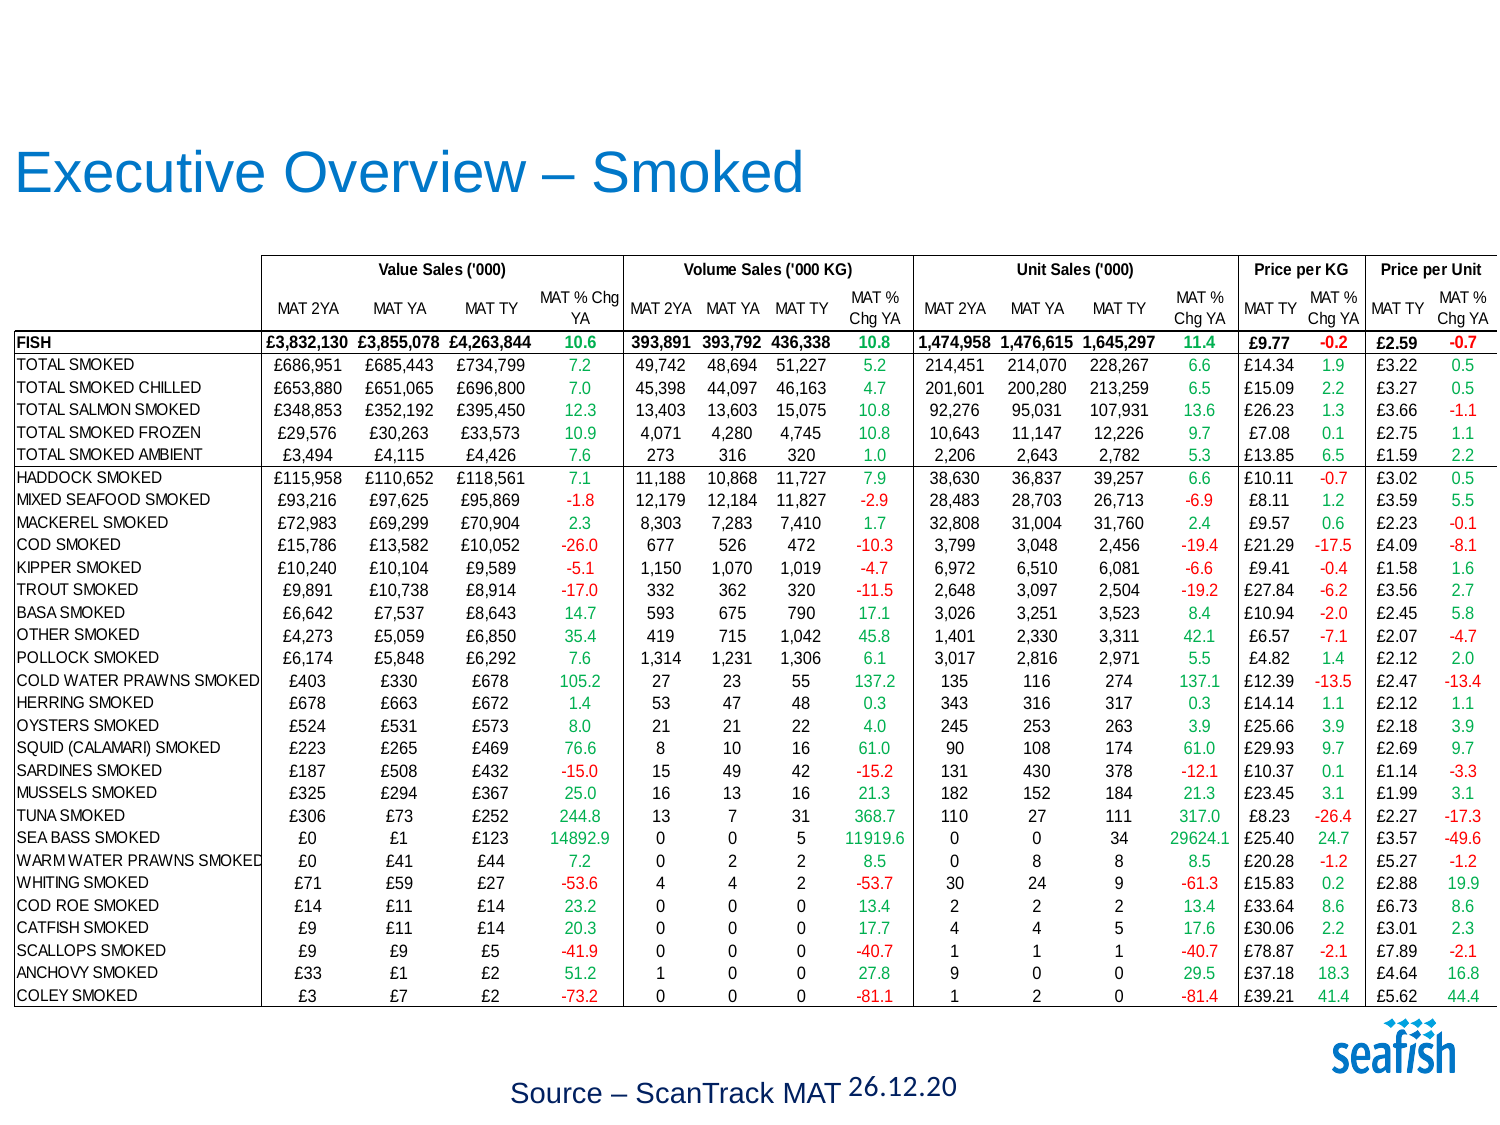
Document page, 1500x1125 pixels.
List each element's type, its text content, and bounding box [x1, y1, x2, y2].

text_box Source – ScanTrack MAT [0, 1067, 857, 1117]
picture [841, 1072, 1004, 1114]
picture [13, 254, 1499, 1008]
picture [1407, 1018, 1417, 1022]
picture [1332, 1018, 1455, 1074]
title Executive Overview – Smoked [0, 120, 1418, 219]
